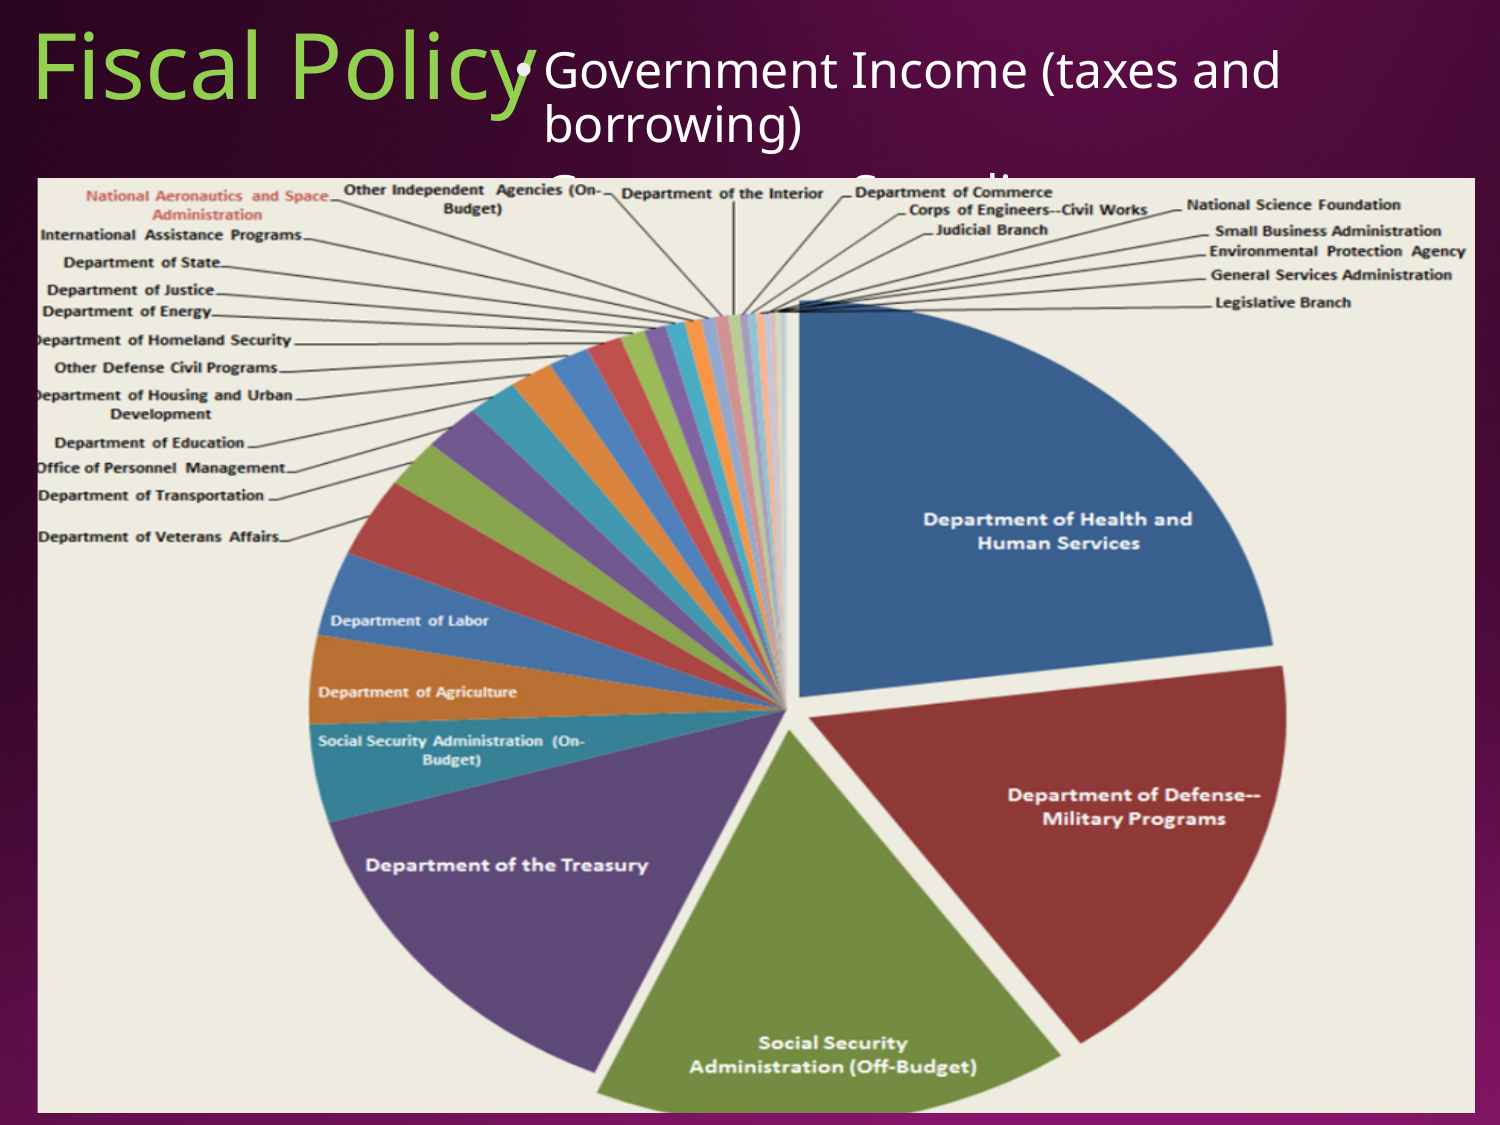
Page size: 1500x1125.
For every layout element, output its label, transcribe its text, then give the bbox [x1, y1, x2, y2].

title Fiscal Policy [15, 0, 1290, 172]
list Government Income (taxes and borrowing) Government Spending [500, 37, 1475, 178]
picture [0, 0, 1500, 1125]
